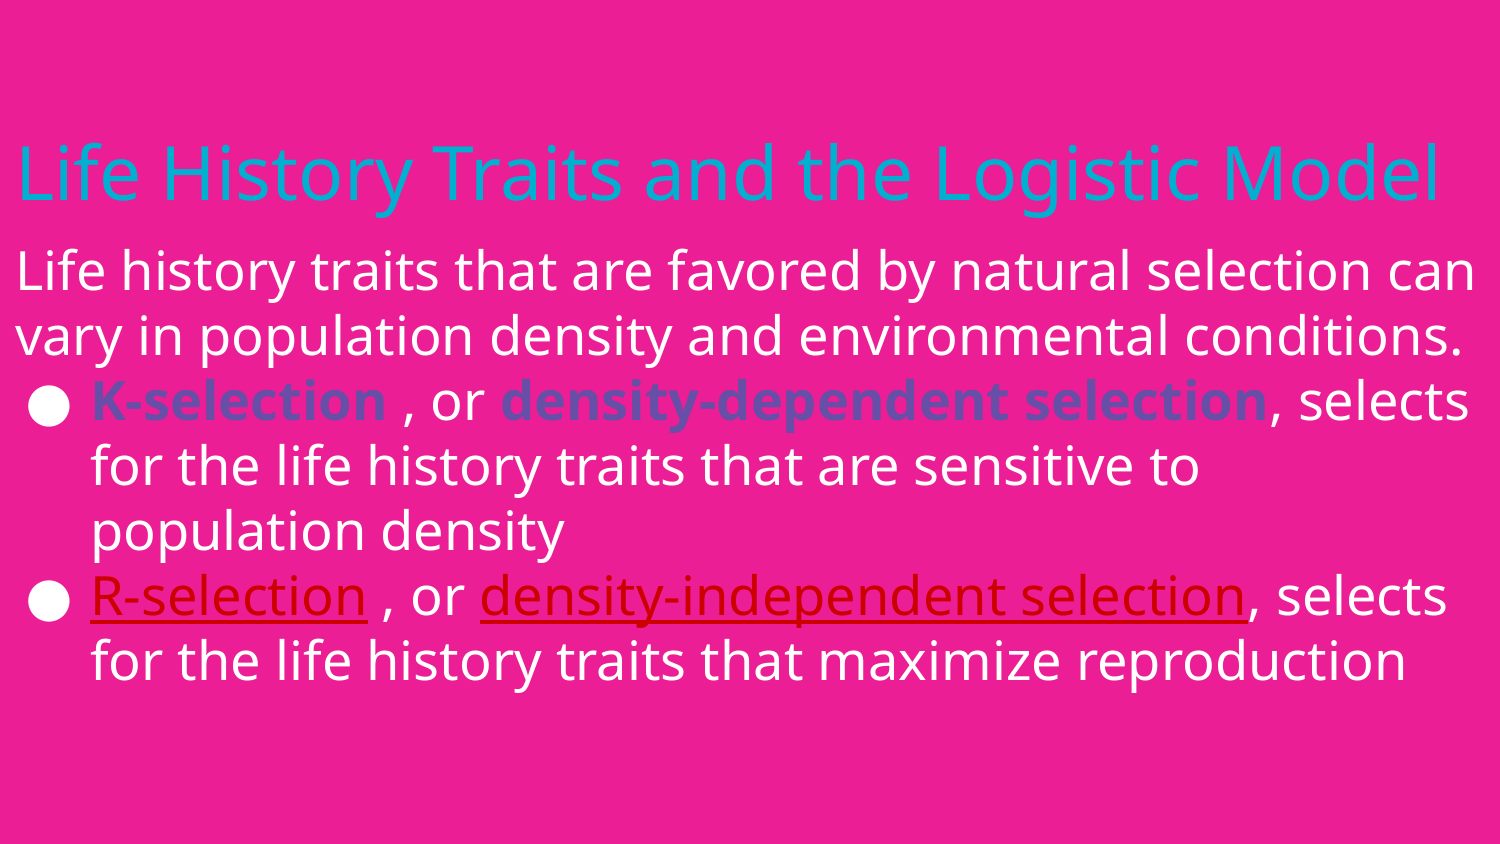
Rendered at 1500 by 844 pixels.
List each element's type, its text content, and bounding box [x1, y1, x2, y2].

title Life History Traits and the Logistic Model Life history traits that are favored by natural selection can vary in population density and environmental conditions. K-selection , or density-dependent selection, selects for the life history traits that are sensitive to population density R-selection , or density-independent selection, selects for the life history traits that maximize reproduction [0, 0, 1500, 844]
